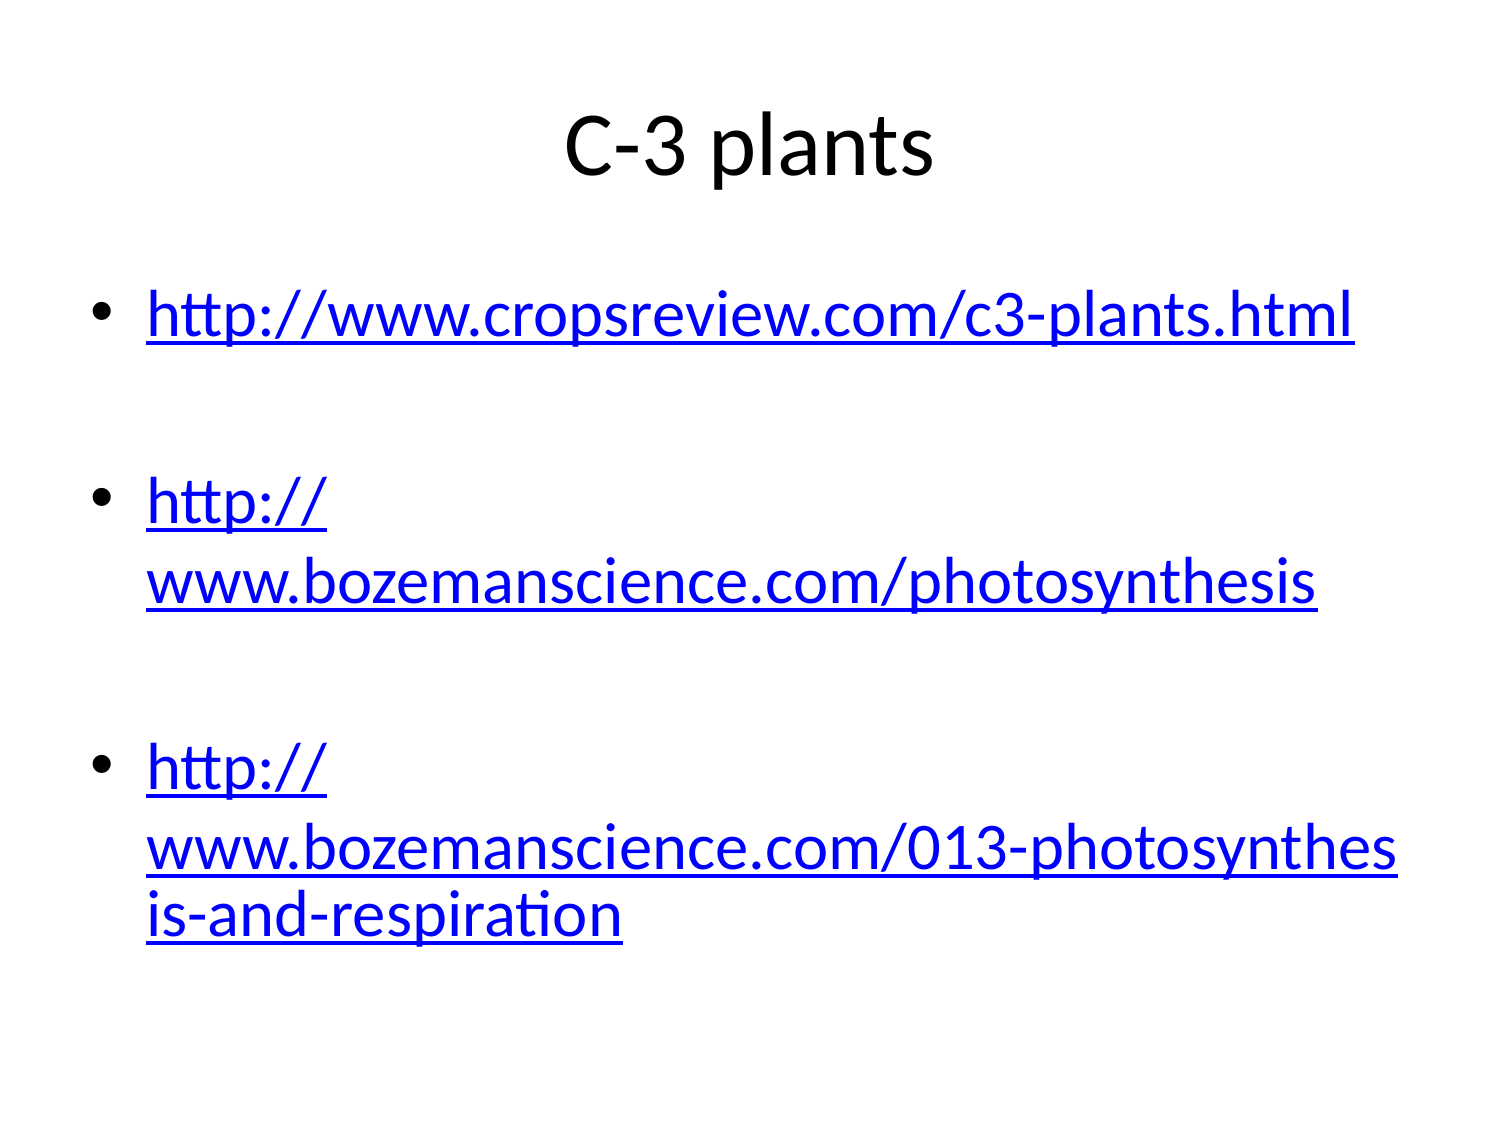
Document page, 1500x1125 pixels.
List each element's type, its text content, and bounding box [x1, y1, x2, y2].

list http://www.cropsreview.com/c3-plants.html http://www.bozemanscience.com/photosynthesis http://www.bozemanscience.com/013-photosynthesis-and-respiration [75, 262, 1425, 1005]
title C-3 plants [75, 45, 1425, 233]
